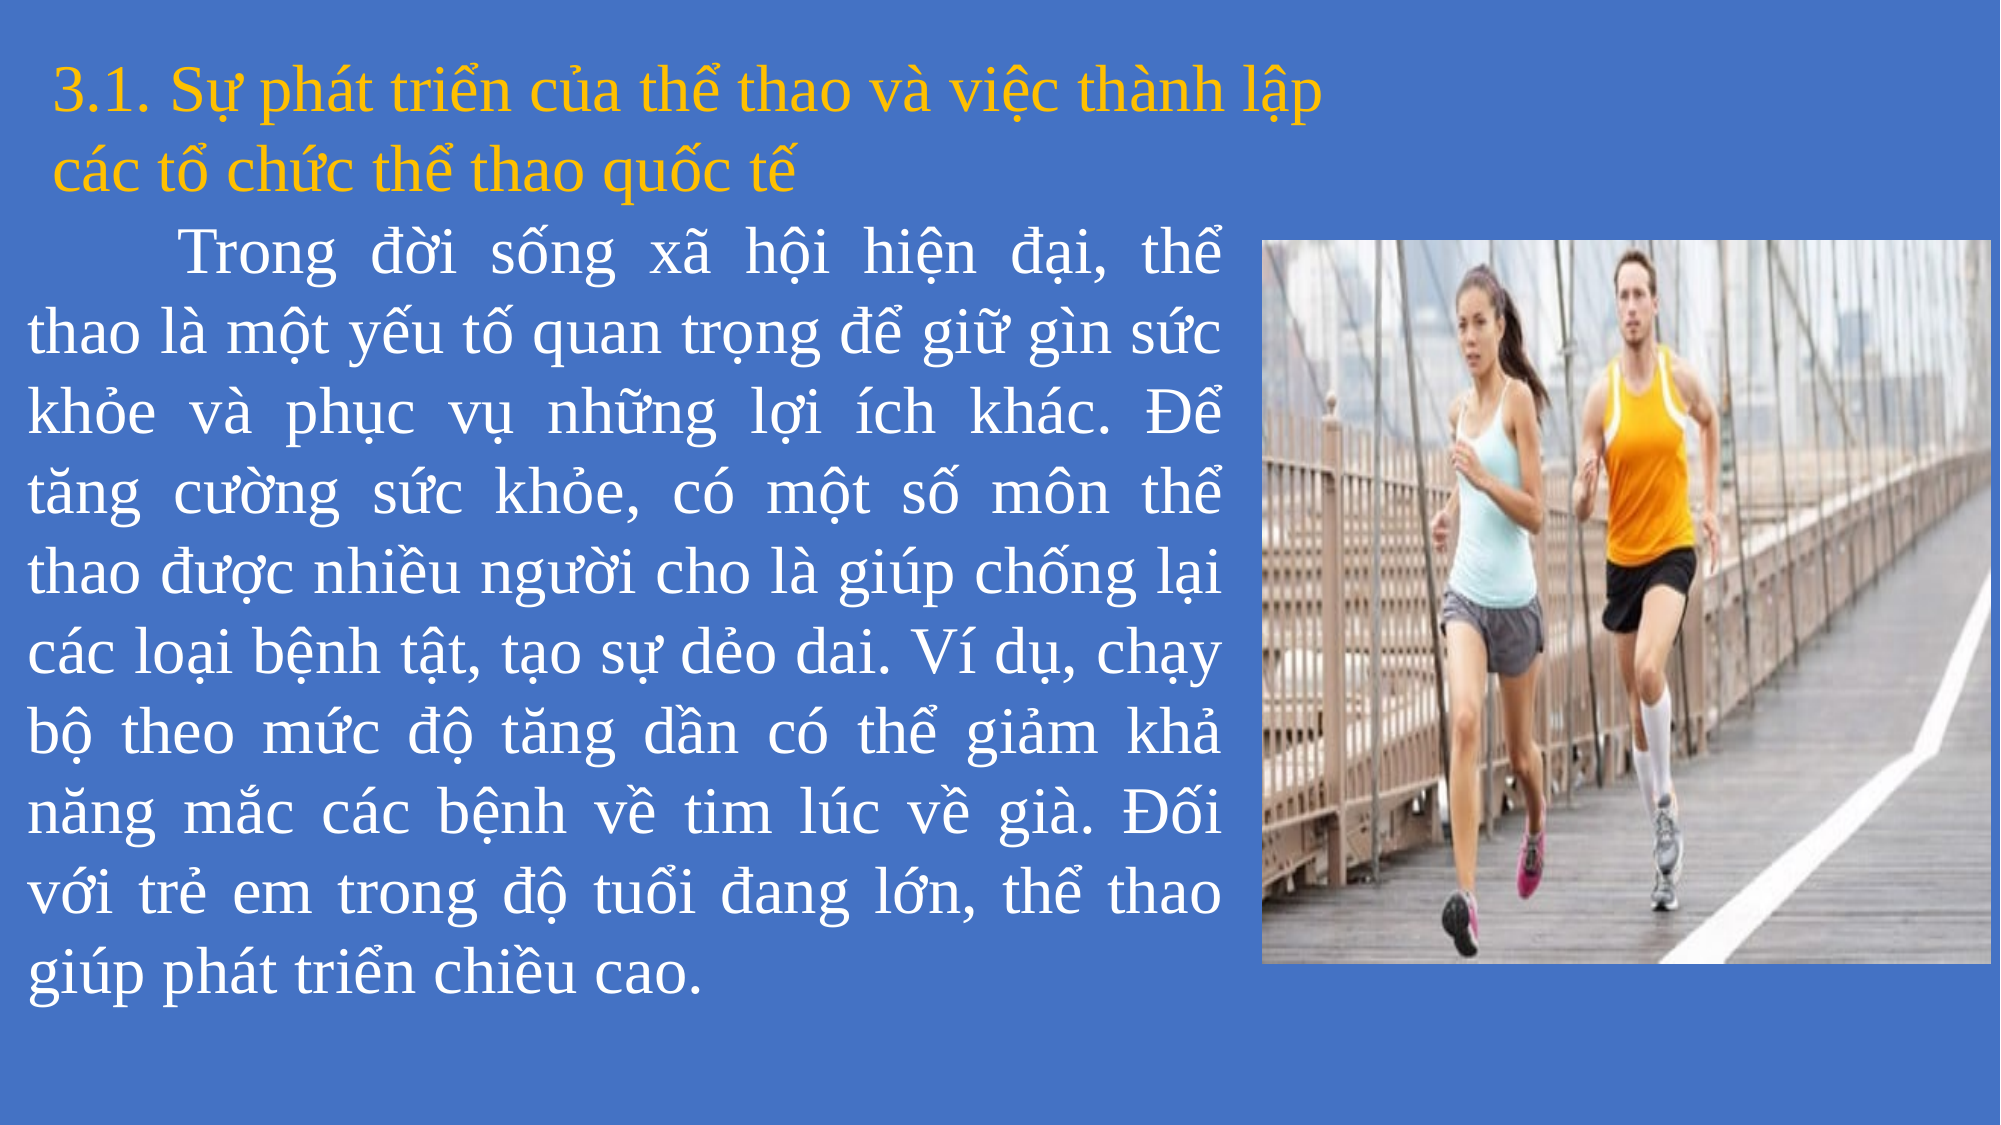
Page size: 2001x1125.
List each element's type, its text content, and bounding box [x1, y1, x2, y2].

text_box Trong đời sống xã hội hiện đại, thể thao là một yếu tố quan trọng để giữ gìn sức khỏe và phục vụ những lợi ích khác. Để tăng cường sức khỏe, có một số môn thể thao được nhiều người cho là giúp chống lại các loại bệnh tật, tạo sự dẻo dai. Ví dụ, chạy bộ theo mức độ tăng dần có thể giảm khả năng mắc các bệnh về tim lúc về già. Đối với trẻ em trong độ tuổi đang lớn, thể thao giúp phát triển chiều cao. [12, 199, 1240, 1015]
picture [1262, 240, 1991, 965]
text_box 3.1. Sự phát triển của thể thao và việc thành lập các tổ chức thể thao quốc tế [37, 37, 1364, 213]
